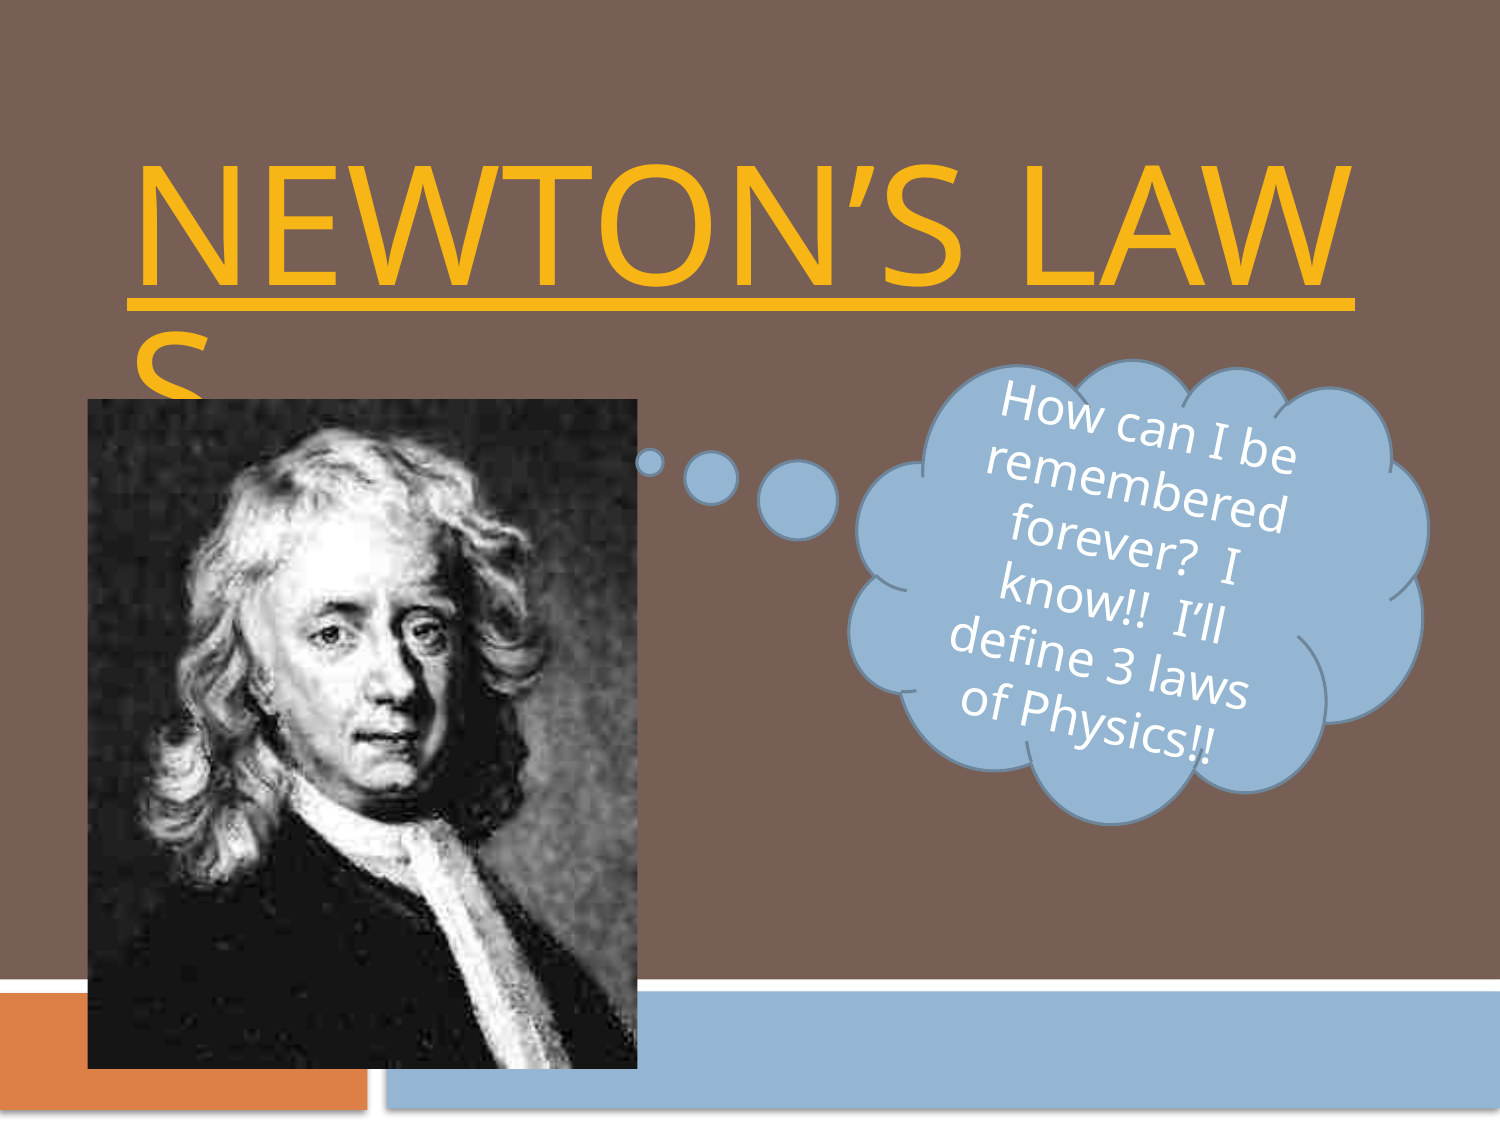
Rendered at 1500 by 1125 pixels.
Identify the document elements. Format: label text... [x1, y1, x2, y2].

text_box How can I be remembered forever? I know!! I’ll define 3 laws of Physics!! [756, 459, 840, 542]
text_box How can I be remembered forever? I know!! I’ll define 3 laws of Physics!! [847, 358, 1431, 827]
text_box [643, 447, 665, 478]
title Newton’s Laws [112, 112, 1388, 354]
text_box How can I be remembered forever? I know!! I’ll define 3 laws of Physics!! [683, 450, 740, 507]
picture [87, 399, 638, 1069]
